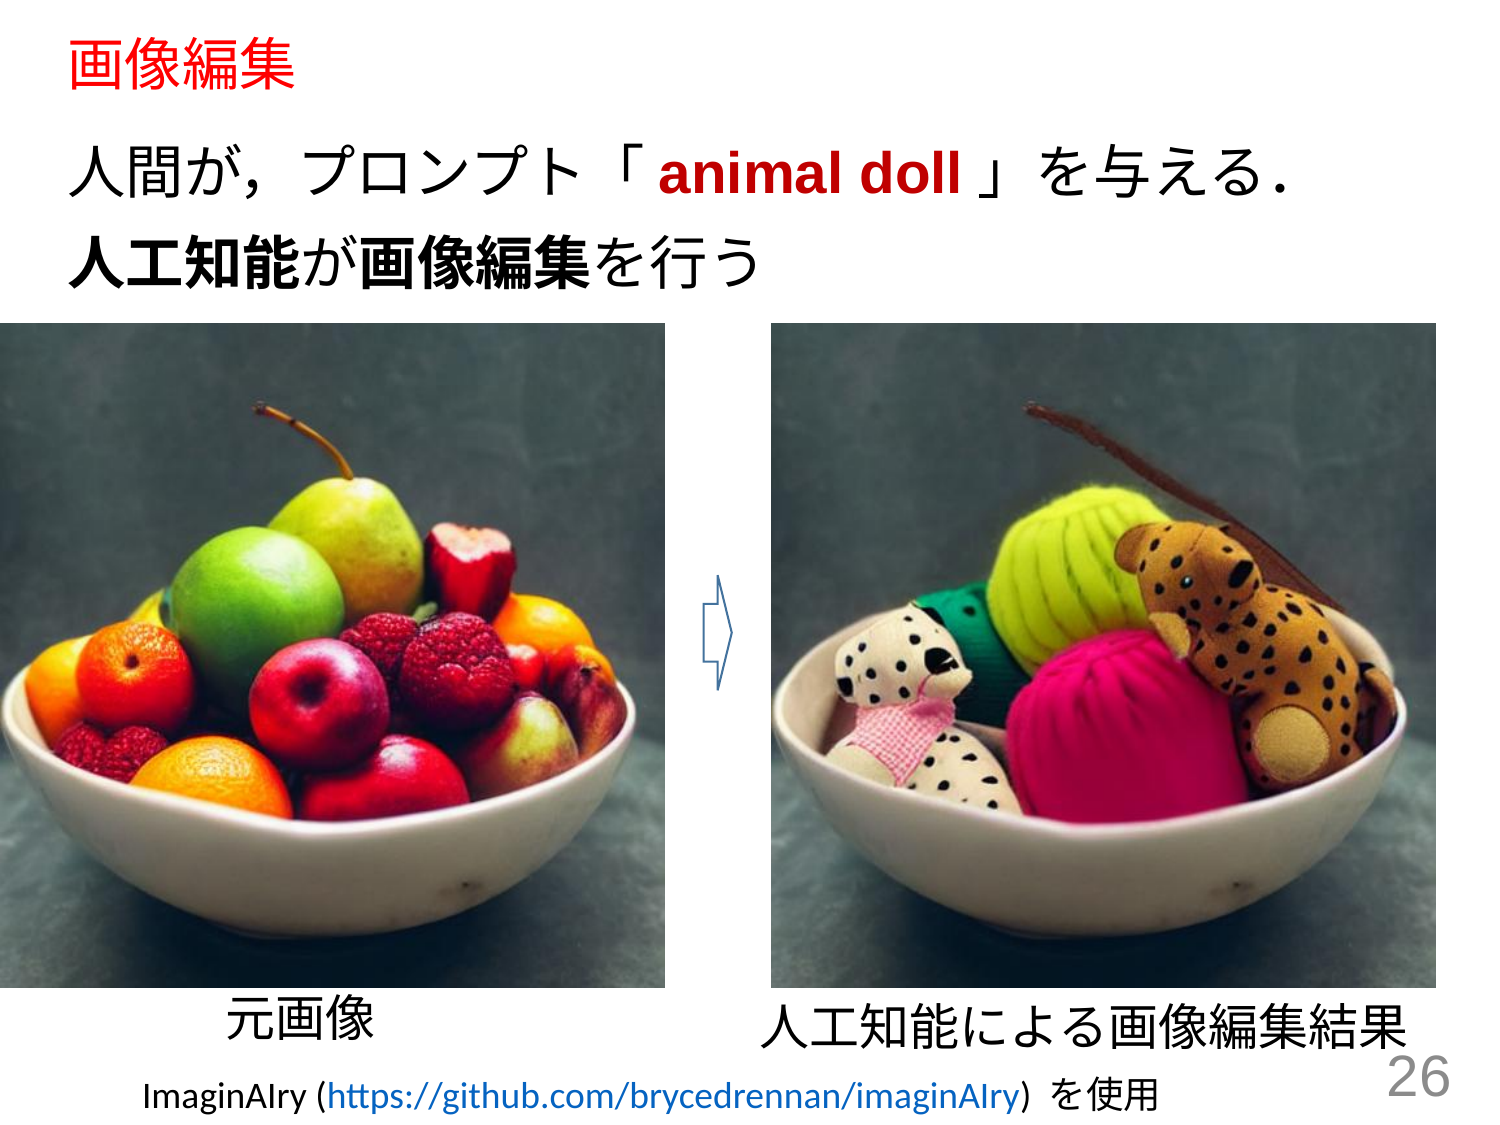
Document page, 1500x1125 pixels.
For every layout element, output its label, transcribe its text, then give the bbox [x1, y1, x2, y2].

title 画像編集 [52, 28, 1441, 106]
list 人間が，プロンプト「animal doll」を与える． 人工知能が画像編集を行う [52, 128, 1441, 1003]
text_box 元画像 [210, 988, 400, 1054]
picture [0, 323, 665, 988]
slide_number 26 [1177, 1042, 1467, 1103]
picture [770, 323, 1436, 988]
text_box ImaginAIry (https://github.com/brycedrennan/imaginAIry) を使用 [127, 1063, 1177, 1123]
text_box 人工知能による画像編集結果 [744, 987, 1450, 1063]
text_box [702, 574, 733, 691]
